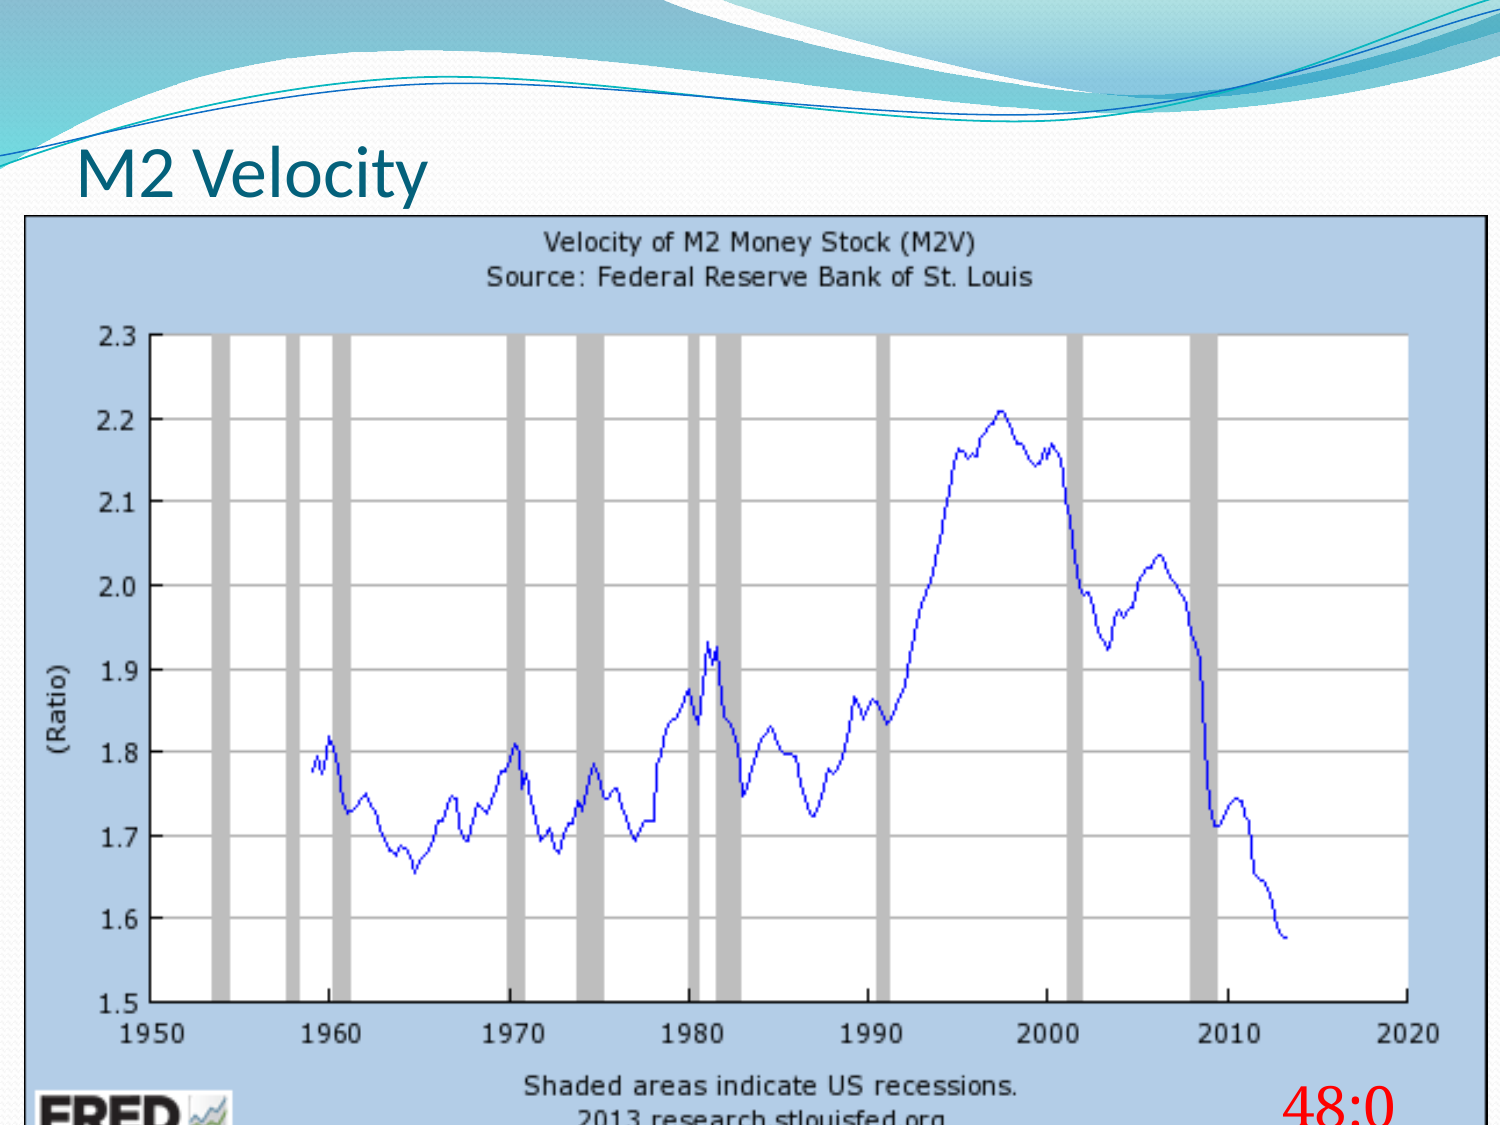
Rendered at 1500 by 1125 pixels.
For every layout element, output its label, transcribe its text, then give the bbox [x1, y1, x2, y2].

title M2 Velocity [75, 115, 1438, 213]
picture [24, 214, 1488, 1125]
